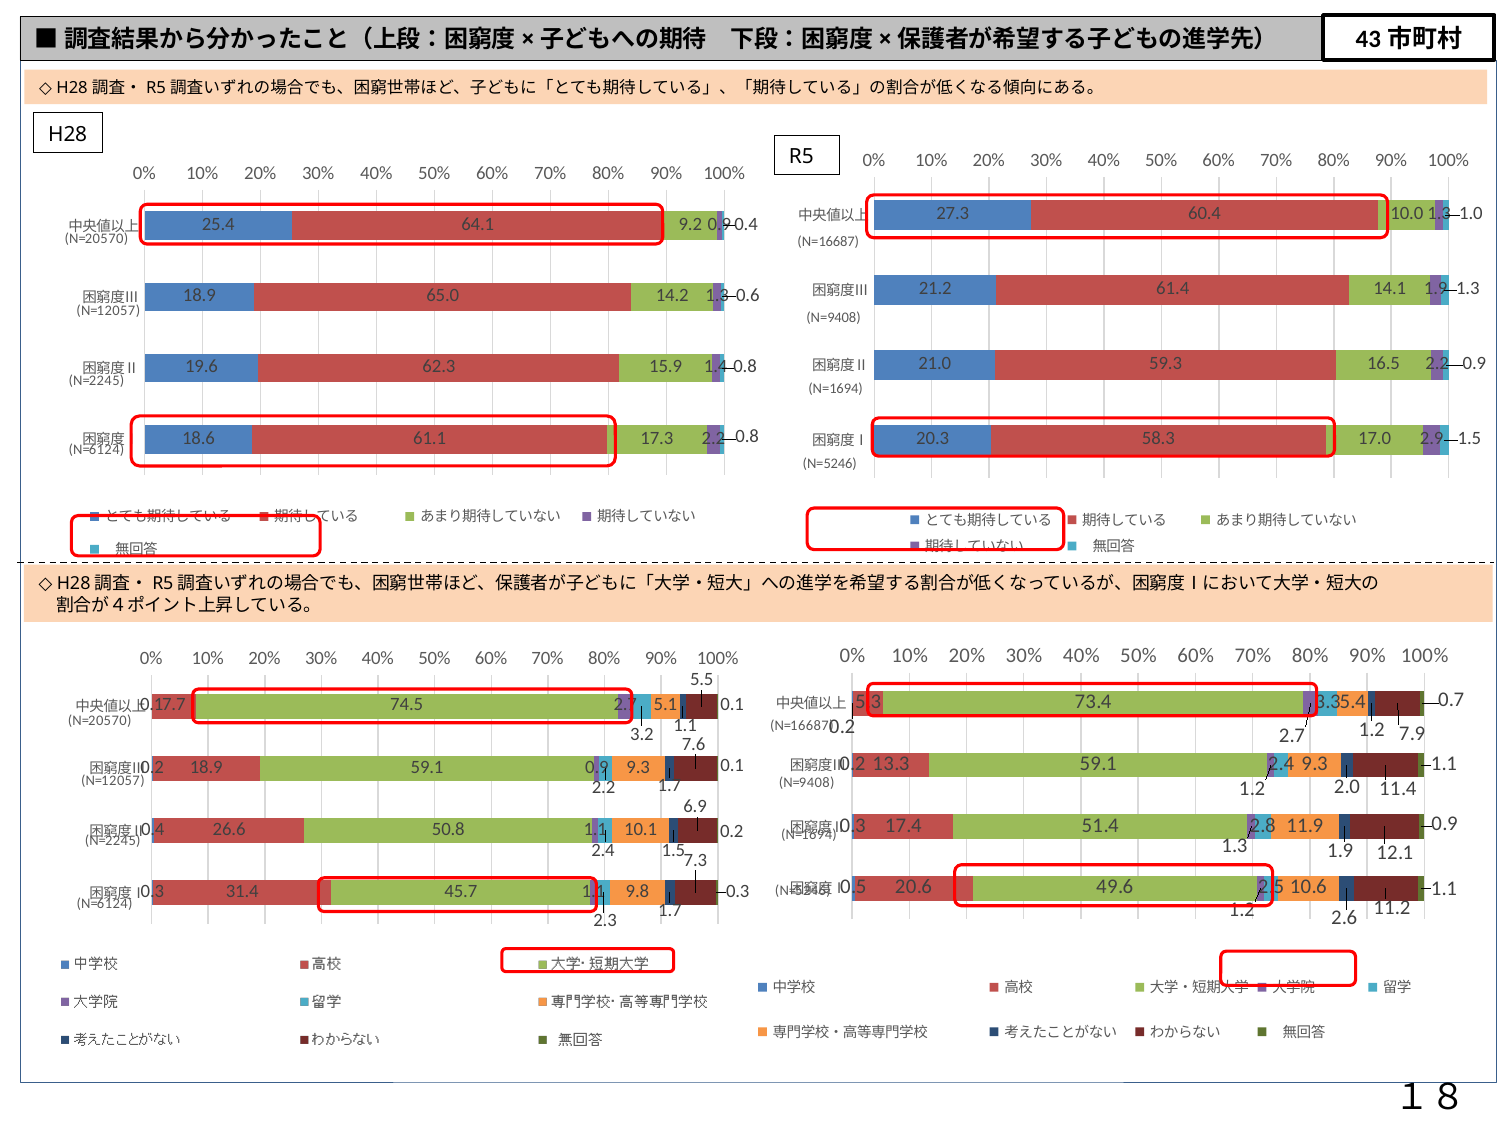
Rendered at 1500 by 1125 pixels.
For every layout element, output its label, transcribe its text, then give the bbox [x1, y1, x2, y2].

text_box 43市町村 [1321, 13, 1496, 62]
chart [19, 141, 769, 585]
text_box H28 [33, 112, 103, 140]
chart [26, 612, 1476, 1080]
text_box [1480, 564, 1498, 1084]
text_box ◇ H28調査・R5調査いずれの場合でも、困窮世帯ほど、保護者が子どもに「大学・短大」への進学を希望する割合が低くなっているが、困窮度Ⅰにおいて大学・短大の 割合が４ポイント上昇している。 [23, 571, 1493, 622]
picture [44, 933, 769, 1076]
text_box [782, 224, 891, 484]
text_box [18, 591, 746, 1084]
text_box ■調査結果から分かったこと（上段：困窮度×子どもへの期待 下段：困窮度×保護者が希望する子どもの進学先） [18, 15, 1322, 62]
slide_number １８ [1137, 1065, 1488, 1125]
chart [774, 129, 1493, 562]
text_box ◇ H28調査・R5調査いずれの場合でも、困窮世帯ほど、子どもに「とても期待している」、「期待している」の割合が低くなる傾向にある。 [24, 69, 1488, 105]
text_box [18, 58, 1498, 563]
